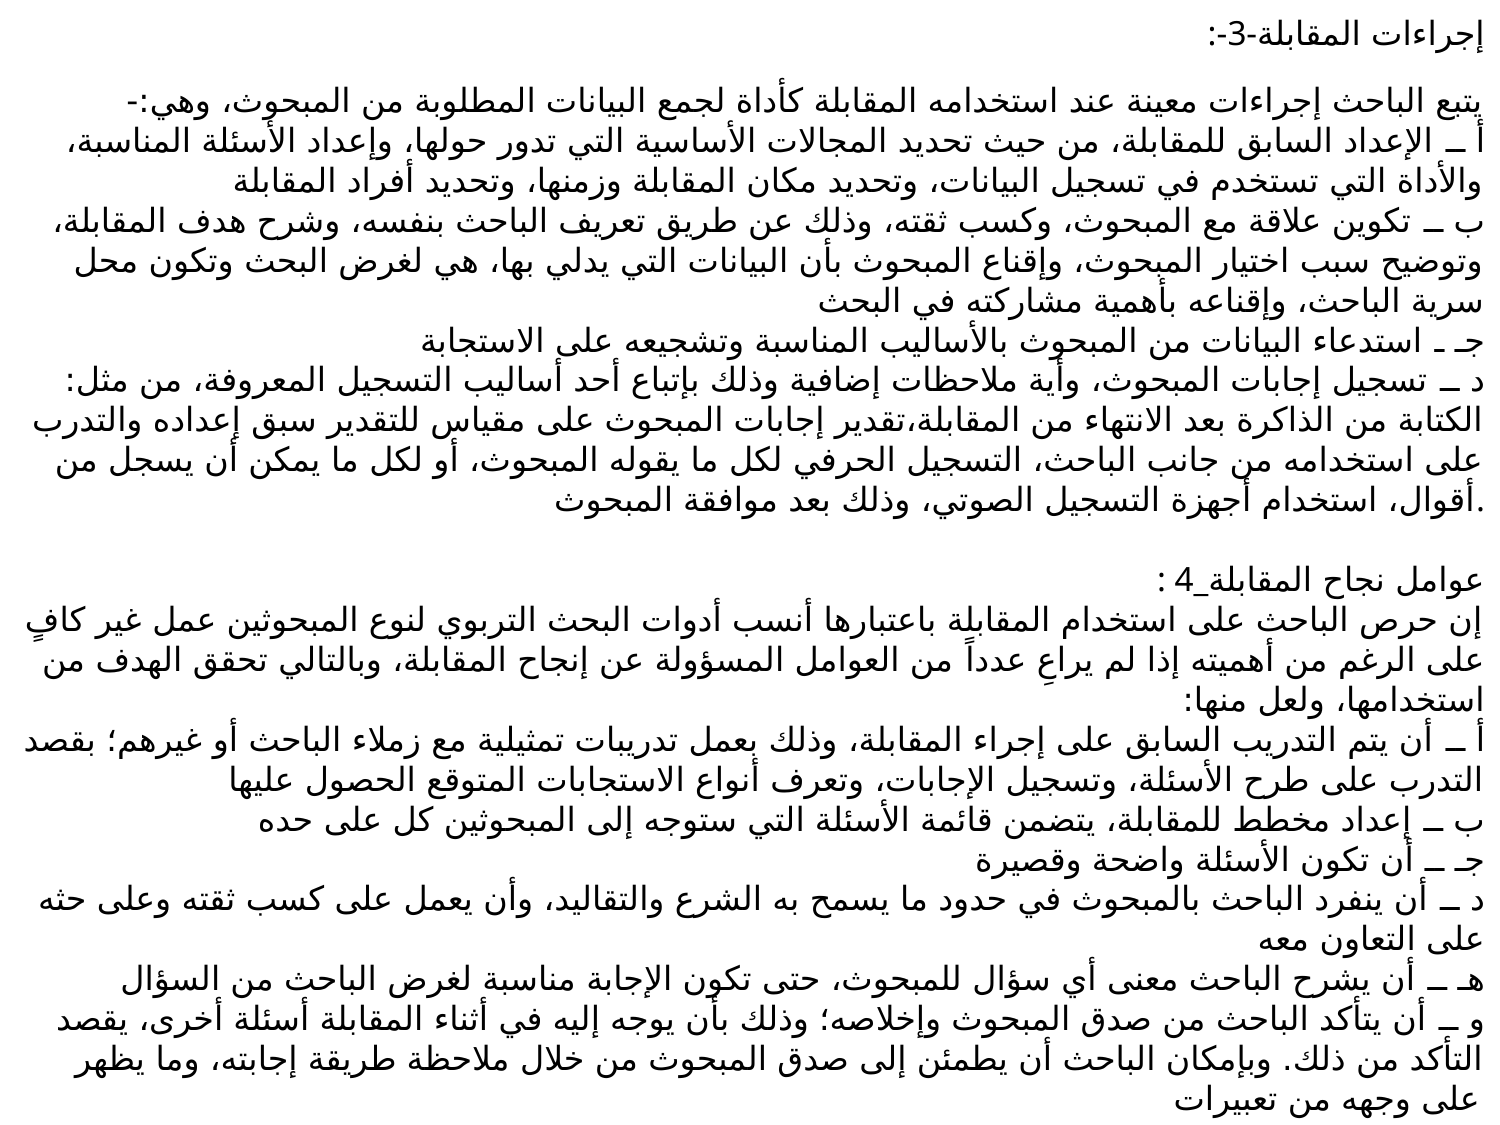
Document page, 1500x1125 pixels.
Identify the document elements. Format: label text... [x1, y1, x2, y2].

text_box :-3-إجراءات المقابلة يتبع الباحث إجراءات معينة عند استخدامه المقابلة كأداة لجمع البيانات المطلوبة من المبحوث، وهي:- أ ــ الإعداد السابق للمقابلة، من حيث تحديد المجالات الأساسية التي تدور حولها، وإعداد الأسئلة المناسبة، والأداة التي تستخدم في تسجيل البيانات، وتحديد مكان المقابلة وزمنها، وتحديد أفراد المقابلة ب ــ تكوين علاقة مع المبحوث، وكسب ثقته، وذلك عن طريق تعريف الباحث بنفسه، وشرح هدف المقابلة، وتوضيح سبب اختيار المبحوث، وإقناع المبحوث بأن البيانات التي يدلي بها، هي لغرض البحث وتكون محل سرية الباحث، وإقناعه بأهمية مشاركته في البحث جـ ـ استدعاء البيانات من المبحوث بالأساليب المناسبة وتشجيعه على الاستجابة د ــ تسجيل إجابات المبحوث، وأية ملاحظات إضافية وذلك بإتباع أحد أساليب التسجيل المعروفة، من مثل: الكتابة من الذاكرة بعد الانتهاء من المقابلة،تقدير إجابات المبحوث على مقياس للتقدير سبق إعداده والتدرب على استخدامه من جانب الباحث، التسجيل الحرفي لكل ما يقوله المبحوث، أو لكل ما يمكن أن يسجل من أقوال، استخدام أجهزة التسجيل الصوتي، وذلك بعد موافقة المبحوث. : 4_عوامل نجاح المقابلة إن حرص الباحث على استخدام المقابلة باعتبارها أنسب أدوات البحث التربوي لنوع المبحوثين عمل غير كافٍ على الرغم من أهميته إذا لم يراعِ عدداً من العوامل المسؤولة عن إنجاح المقابلة، وبالتالي تحقق الهدف من استخدامها، ولعل منها: أ ــ أن يتم التدريب السابق على إجراء المقابلة، وذلك بعمل تدريبات تمثيلية مع زملاء الباحث أو غيرهم؛ بقصد التدرب على طرح الأسئلة، وتسجيل الإجابات، وتعرف أنواع الاستجابات المتوقع الحصول عليها ب ــ إعداد مخطط للمقابلة، يتضمن قائمة الأسئلة التي ستوجه إلى المبحوثين كل على حده جـ ــ أن تكون الأسئلة واضحة وقصيرة د ــ أن ينفرد الباحث بالمبحوث في حدود ما يسمح به الشرع والتقاليد، وأن يعمل على كسب ثقته وعلى حثه على التعاون معه هـ ــ أن يشرح الباحث معنى أي سؤال للمبحوث، حتى تكون الإجابة مناسبة لغرض الباحث من السؤال و ــ أن يتأكد الباحث من صدق المبحوث وإخلاصه؛ وذلك بأن يوجه إليه في أثناء المقابلة أسئلة أخرى، يقصد التأكد من ذلك. وبإمكان الباحث أن يطمئن إلى صدق المبحوث من خلال ملاحظة طريقة إجابته، وما يظهر على وجهه من تعبيرات [0, 0, 1500, 1125]
